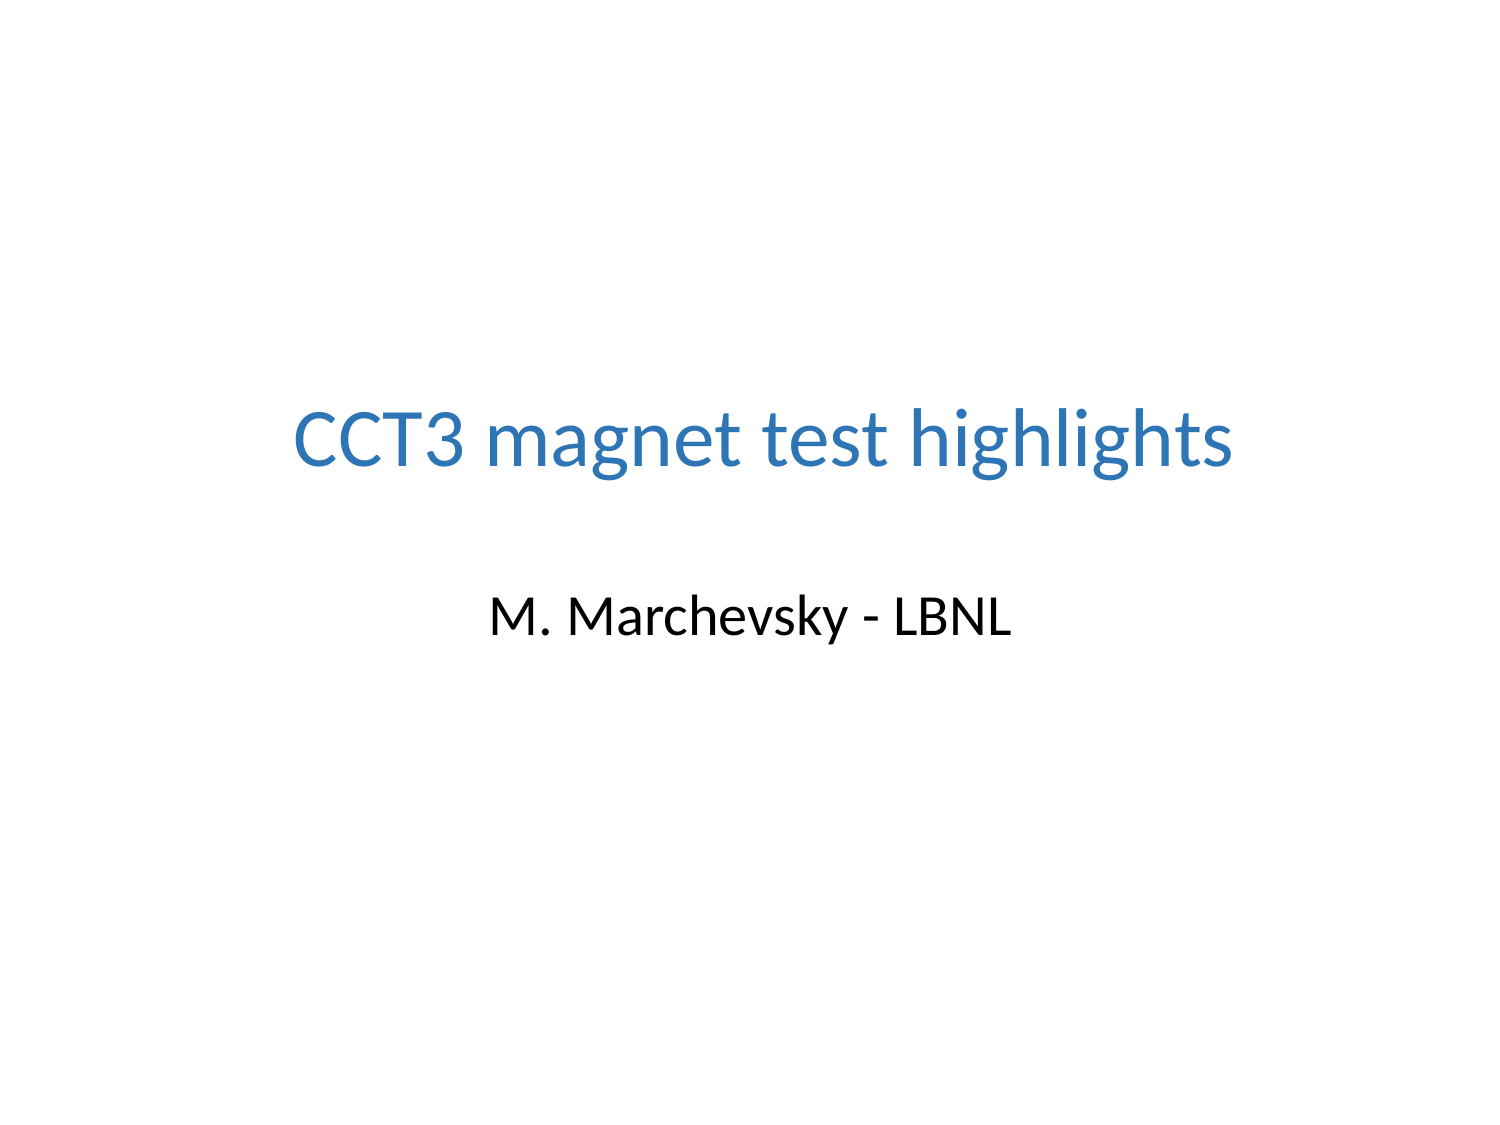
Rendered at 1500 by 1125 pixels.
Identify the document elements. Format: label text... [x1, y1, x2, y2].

text_box CCT3 magnet test highlights [171, 376, 1359, 491]
text_box M. Marchevsky - LBNL [473, 569, 1027, 654]
